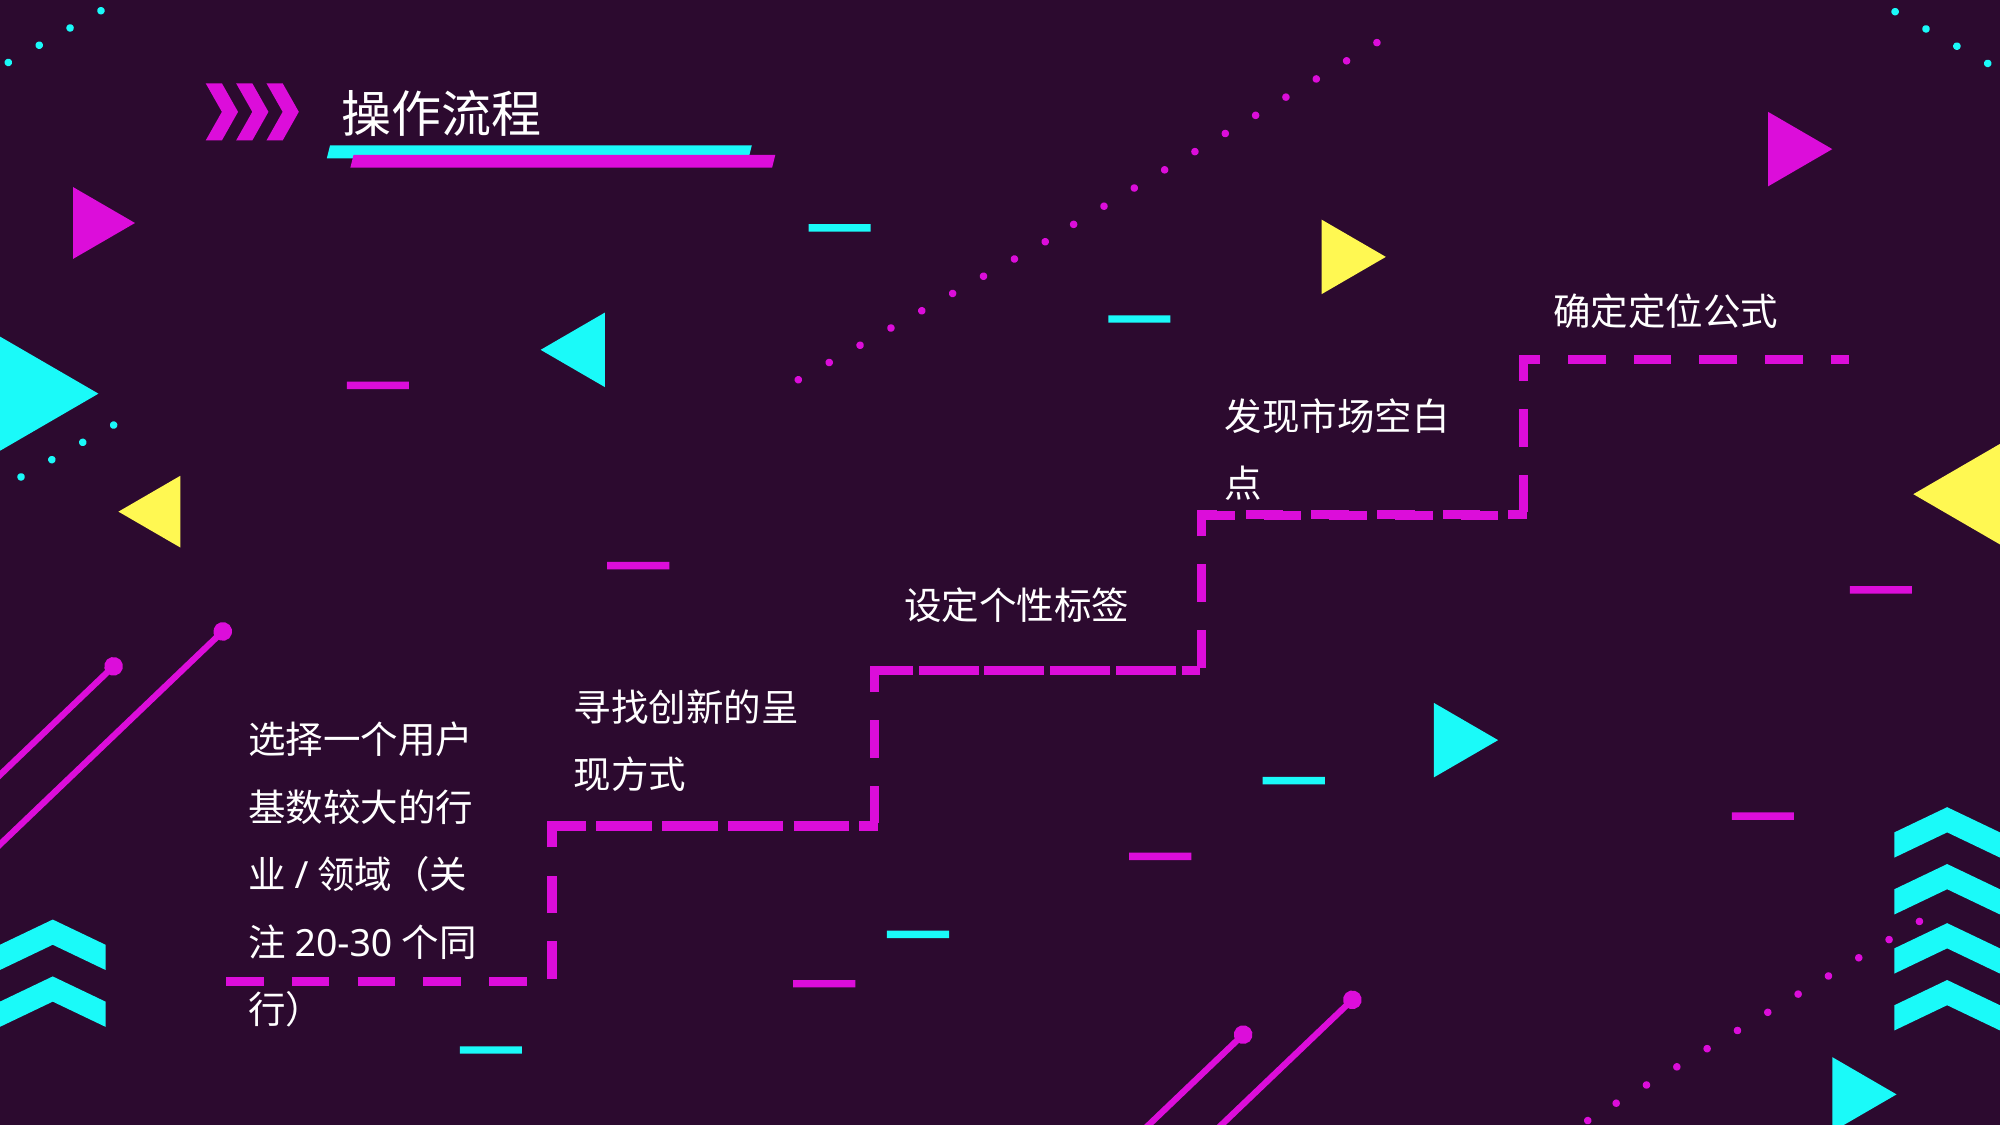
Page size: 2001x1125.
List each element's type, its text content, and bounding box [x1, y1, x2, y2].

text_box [1553, 883, 1897, 1125]
text_box [1897, 978, 2000, 1032]
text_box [205, 83, 299, 141]
text_box 确定定位公式 [1538, 257, 1824, 341]
text_box [0, 335, 101, 452]
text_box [1891, 7, 1992, 68]
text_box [4, 6, 105, 67]
text_box [1897, 862, 2000, 916]
text_box [325, 144, 754, 160]
text_box [0, 975, 107, 1029]
text_box [538, 310, 606, 359]
text_box [116, 474, 182, 550]
text_box [349, 153, 777, 169]
text_box [1767, 110, 1835, 189]
text_box [792, 982, 856, 988]
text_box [17, 421, 118, 481]
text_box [1101, 999, 1353, 1125]
text_box 操作流程 [326, 75, 752, 150]
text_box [0, 631, 223, 871]
text_box [459, 1045, 523, 1055]
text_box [226, 359, 1850, 982]
text_box [1354, 237, 1388, 277]
text_box [1893, 806, 2000, 860]
text_box [1897, 922, 2000, 975]
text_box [794, 4, 1354, 384]
text_box [72, 185, 138, 261]
text_box [1850, 585, 1913, 595]
text_box [0, 918, 107, 972]
text_box [1911, 442, 2000, 546]
text_box 选择一个用户基数较大的行业/领域（关注20-30个同行） [233, 982, 518, 1039]
